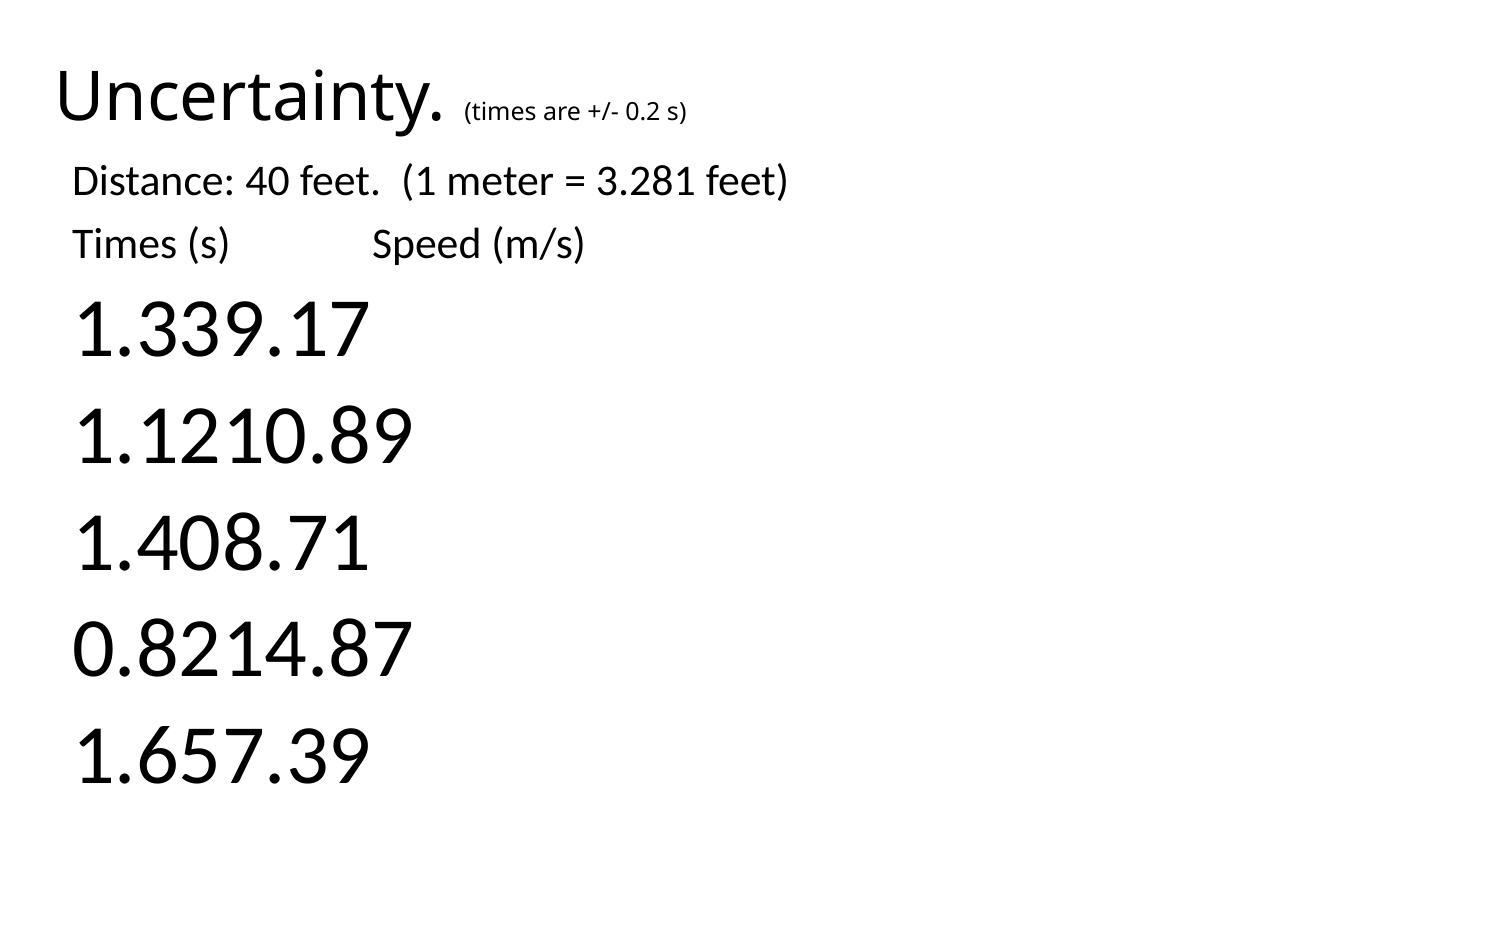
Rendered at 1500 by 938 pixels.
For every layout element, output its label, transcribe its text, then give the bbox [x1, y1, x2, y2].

title Uncertainty. (times are +/- 0.2 s) [39, 46, 1334, 150]
list Distance: 40 feet. (1 meter = 3.281 feet) Times (s) Speed (m/s) 1.33 9.17 1.12 10.89 1.40 8.71 0.82 14.87 1.65 7.39 [57, 149, 1351, 859]
